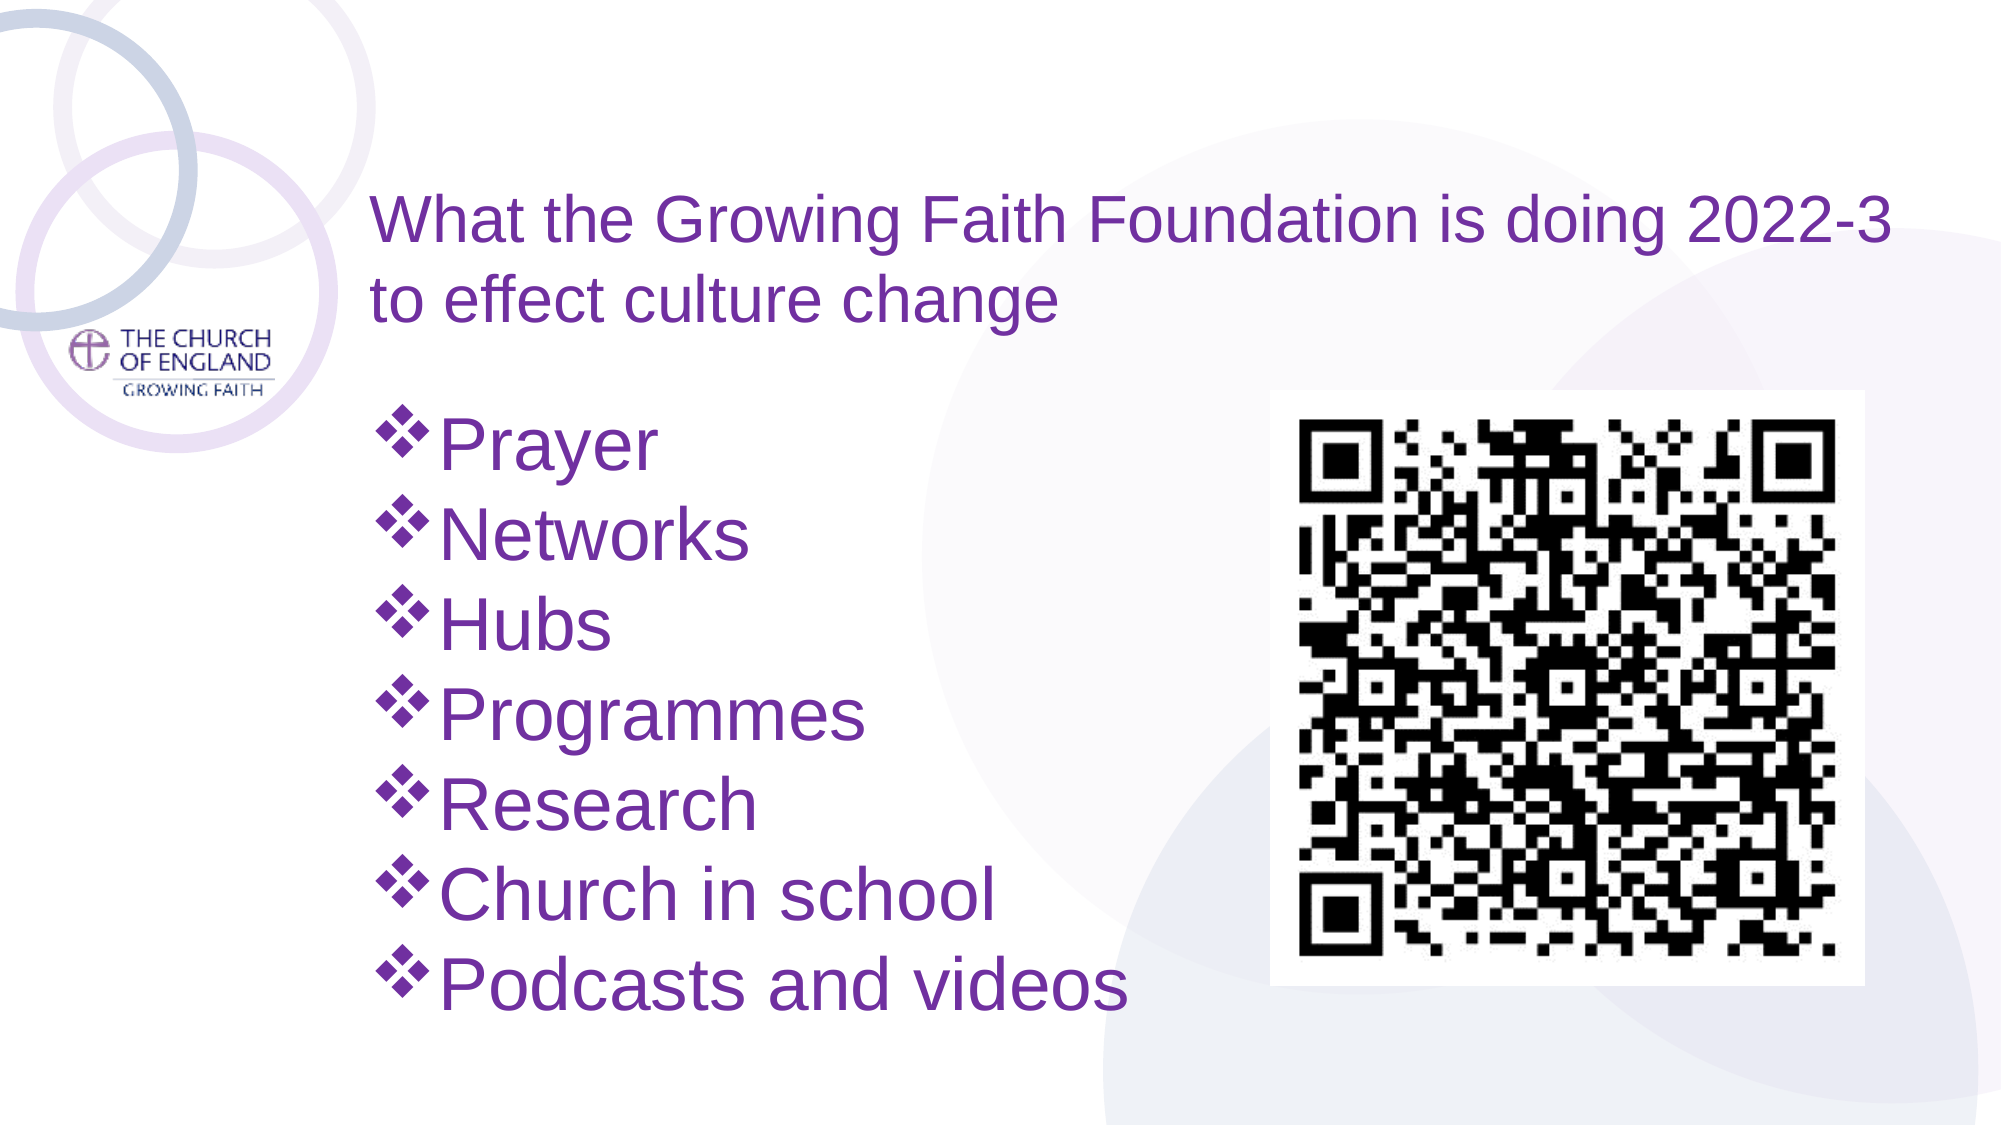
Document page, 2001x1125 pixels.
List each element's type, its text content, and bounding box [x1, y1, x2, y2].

picture [1270, 390, 1865, 986]
text_box What the Growing Faith Foundation is doing 2022-3 to effect culture change Prayer Networks Hubs Programmes Research Church in school Podcasts and videos [354, 168, 1966, 1125]
picture [66, 322, 275, 404]
